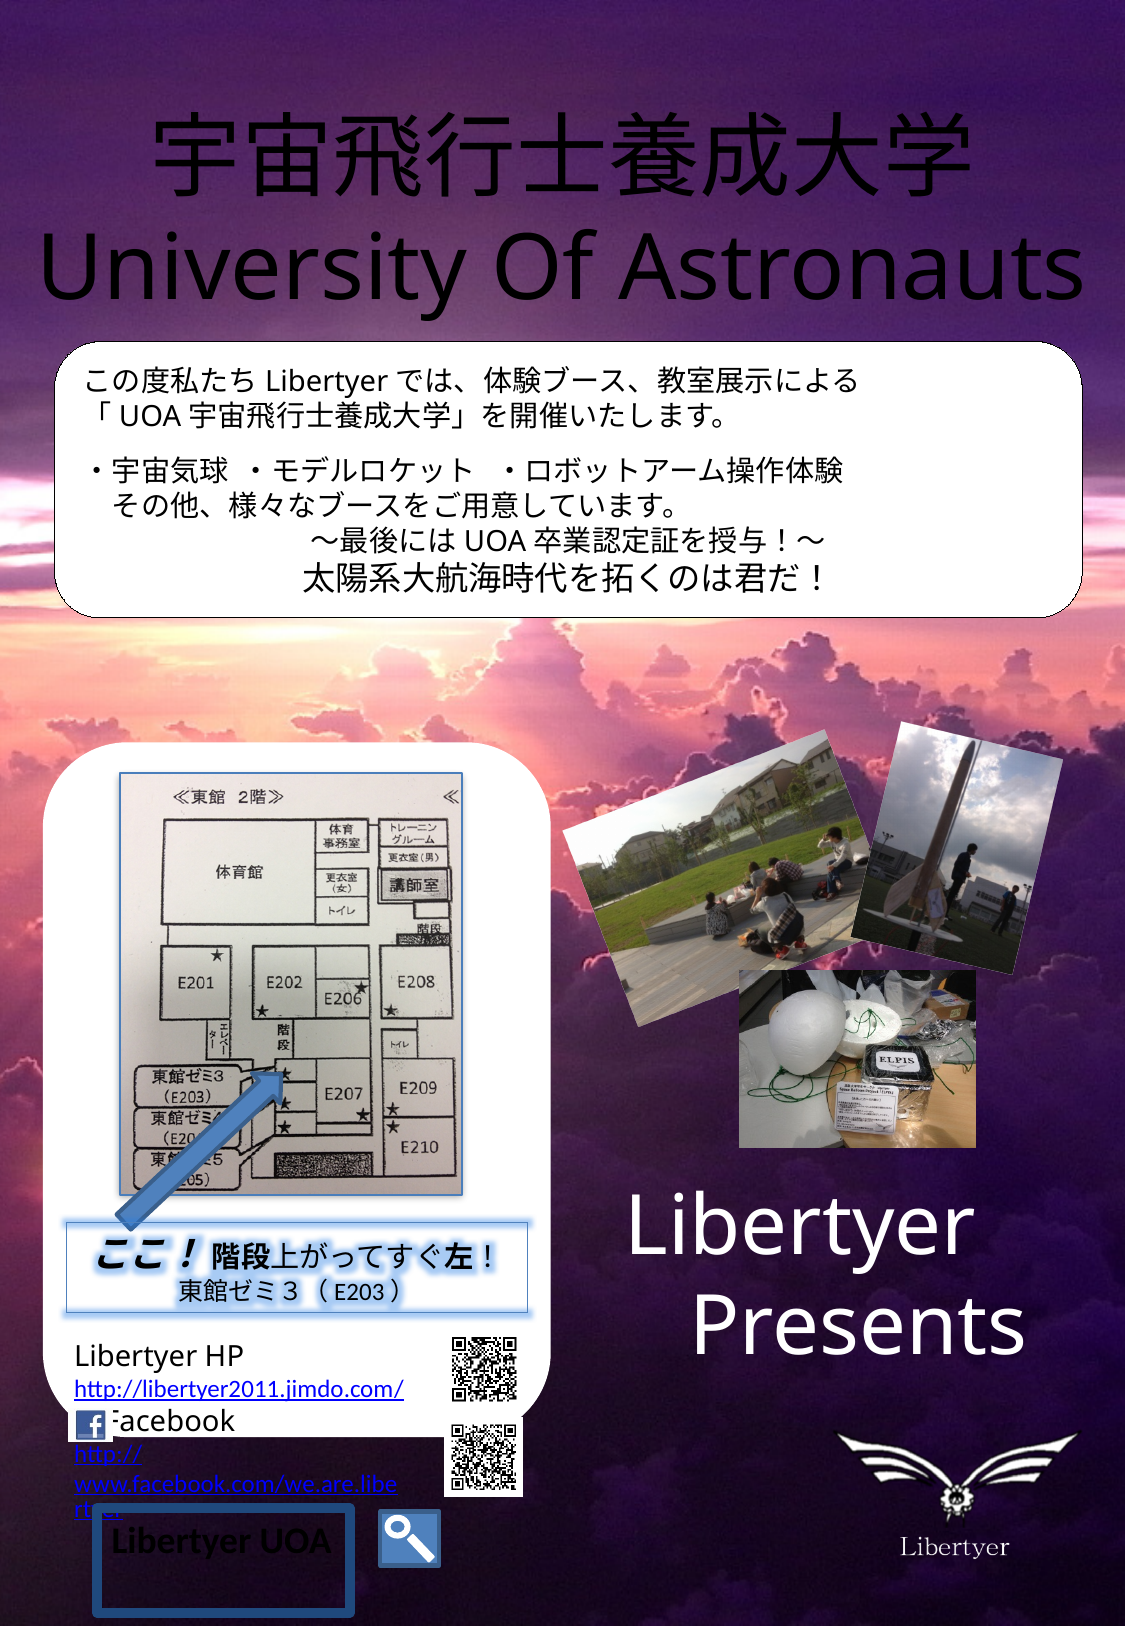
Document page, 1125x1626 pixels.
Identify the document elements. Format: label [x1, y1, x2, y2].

picture [0, 0, 1125, 1626]
text_box [380, 1511, 440, 1566]
